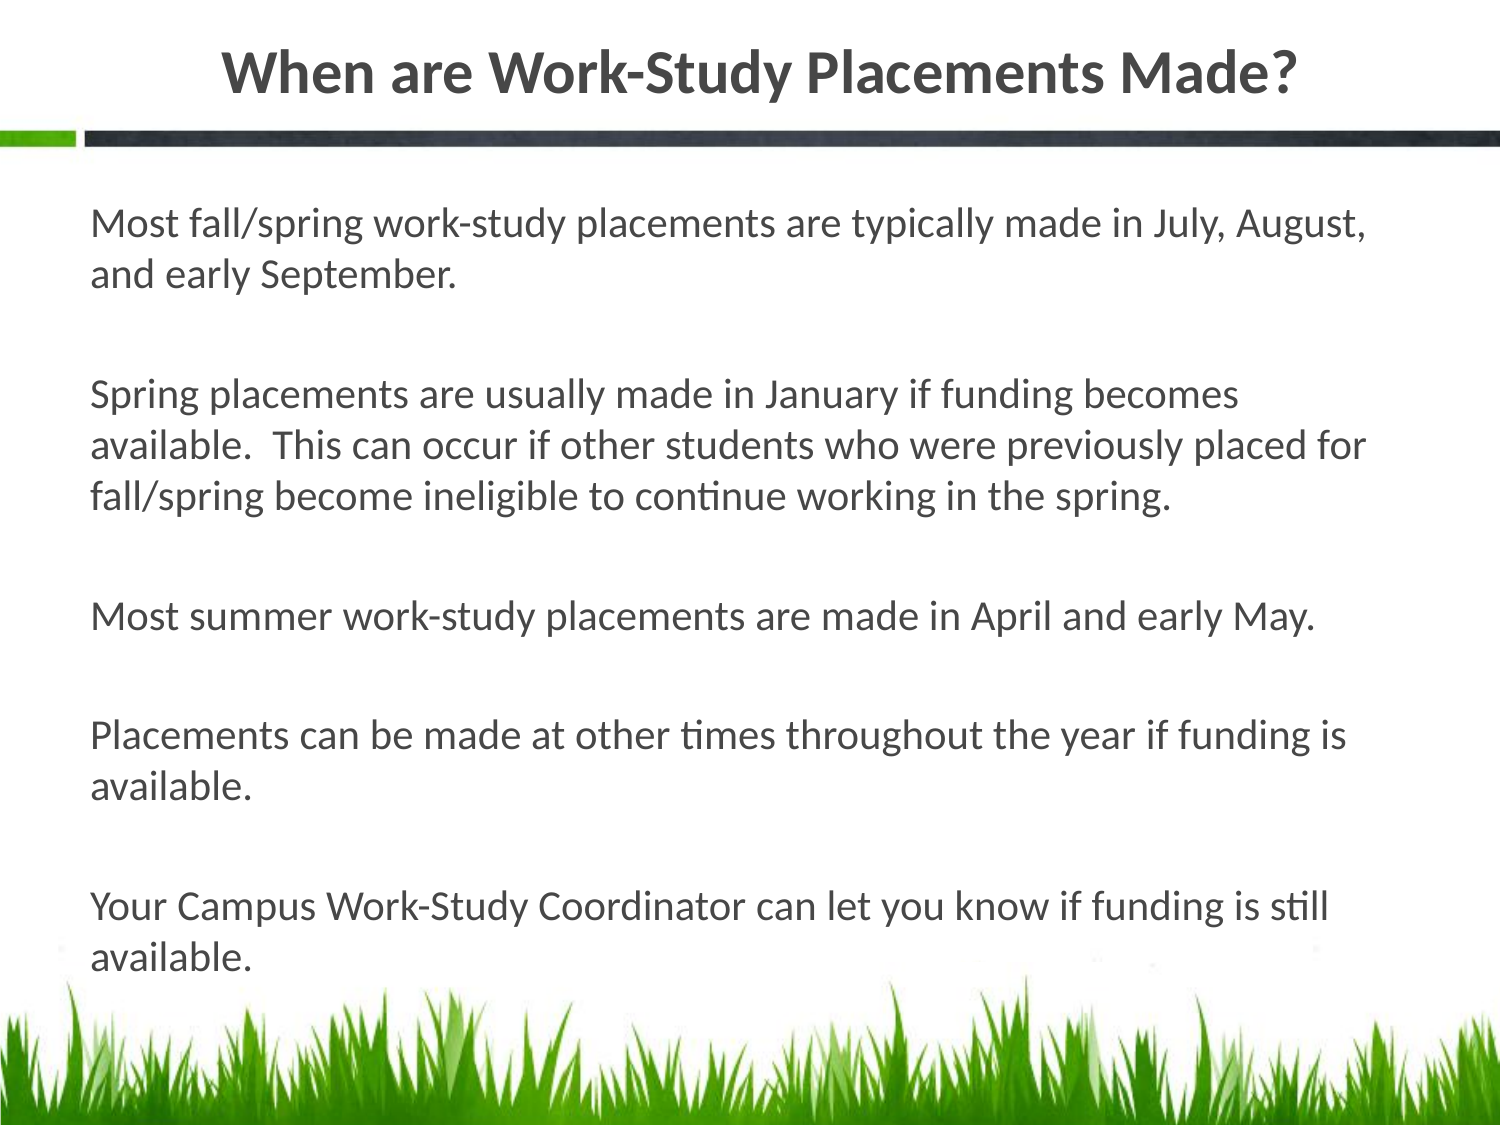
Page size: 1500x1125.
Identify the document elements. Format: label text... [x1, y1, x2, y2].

title When are Work-Study Placements Made? [71, 12, 1450, 125]
list Most fall/spring work-study placements are typically made in July, August, and early September. Spring placements are usually made in January if funding becomes available. This can occur if other students who were previously placed for fall/spring become ineligible to continue working in the spring. Most summer work-study placements are made in April and early May. Placements can be made at other times throughout the year if funding is available. Your Campus Work-Study Coordinator can let you know if funding is still available. [75, 187, 1425, 1005]
picture [0, 0, 1500, 1125]
